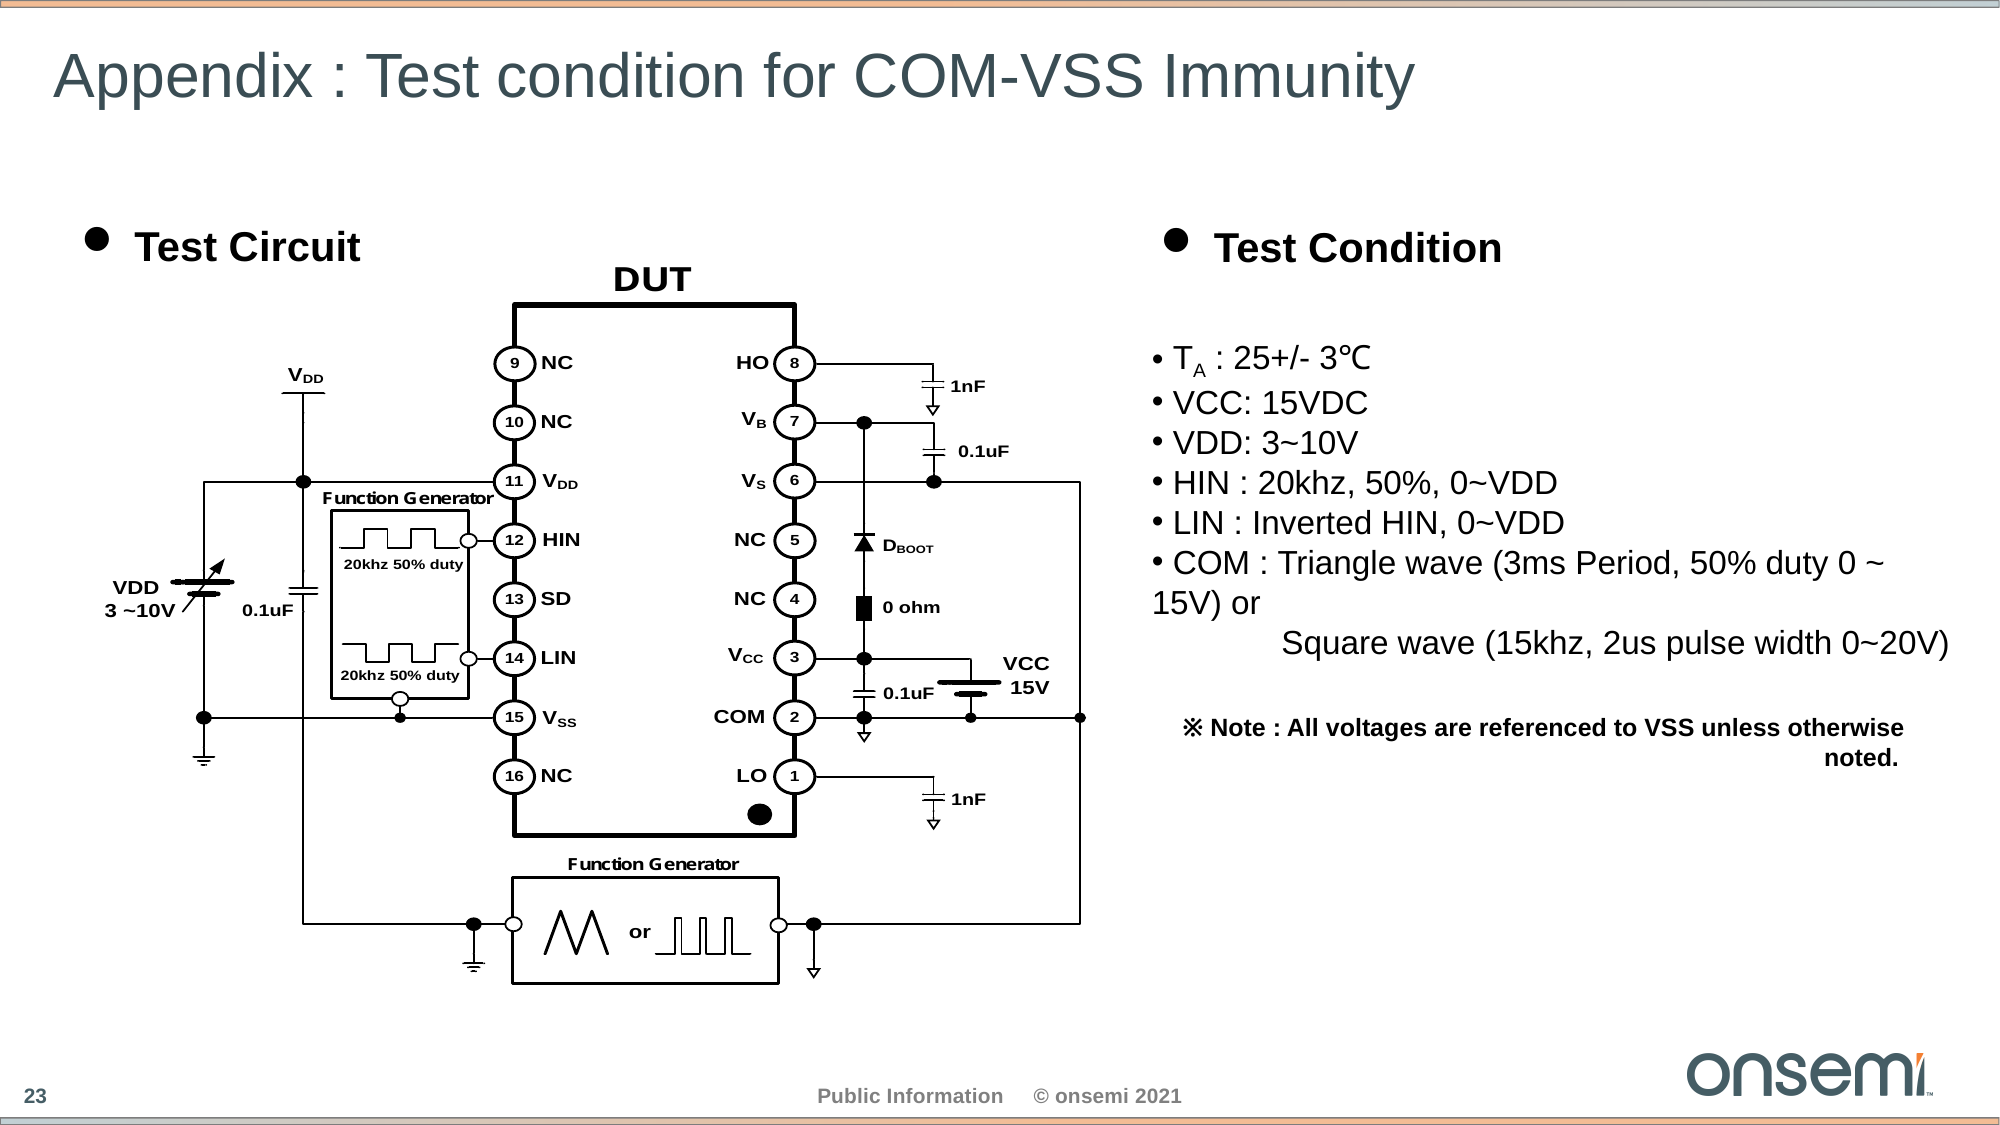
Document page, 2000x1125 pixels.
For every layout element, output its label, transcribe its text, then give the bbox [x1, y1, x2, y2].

text_box Test Condition [1145, 213, 1518, 278]
text_box TA : 25+/- 3℃ VCC: 15VDC VDD: 3~10V HIN : 20khz, 50%, 0~VDD LIN : Inverted HIN, 0~VDD COM : Triangle wave (3ms Period, 50% duty 0 ~ 15V) or Square wave (15khz, 2us pulse width 0~20V) [1137, 328, 1975, 669]
title Appendix : Test condition for COM-VSS Immunity [39, 19, 1882, 135]
text_box Test Circuit [66, 212, 376, 278]
text_box ※ Note : All voltages are referenced to VSS unless otherwise noted. [1162, 703, 1921, 779]
picture [1687, 1053, 1933, 1096]
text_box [99, 253, 1092, 989]
